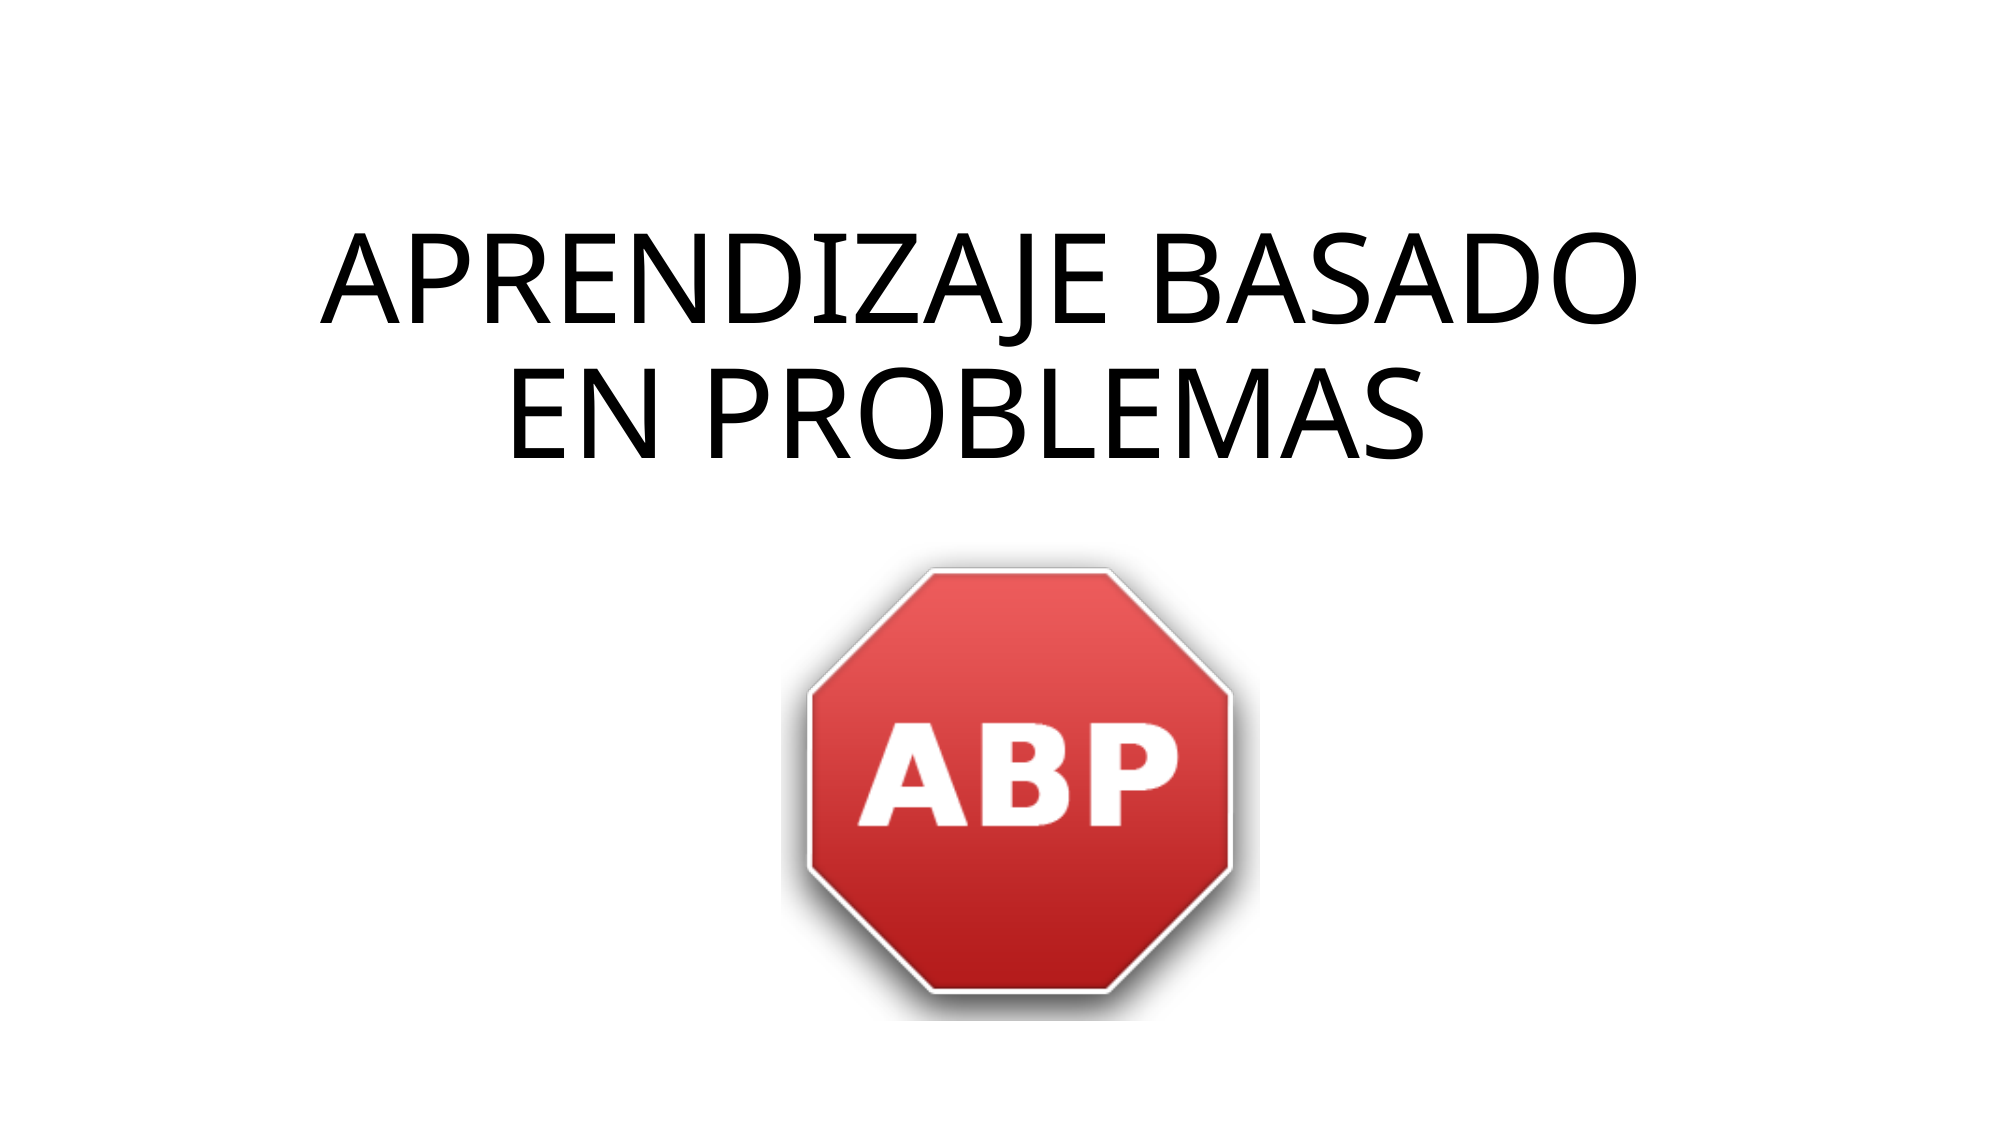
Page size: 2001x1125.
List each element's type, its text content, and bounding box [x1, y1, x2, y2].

picture [780, 542, 1260, 1021]
title APRENDIZAJE BASADO EN PROBLEMAS [232, 101, 1733, 494]
